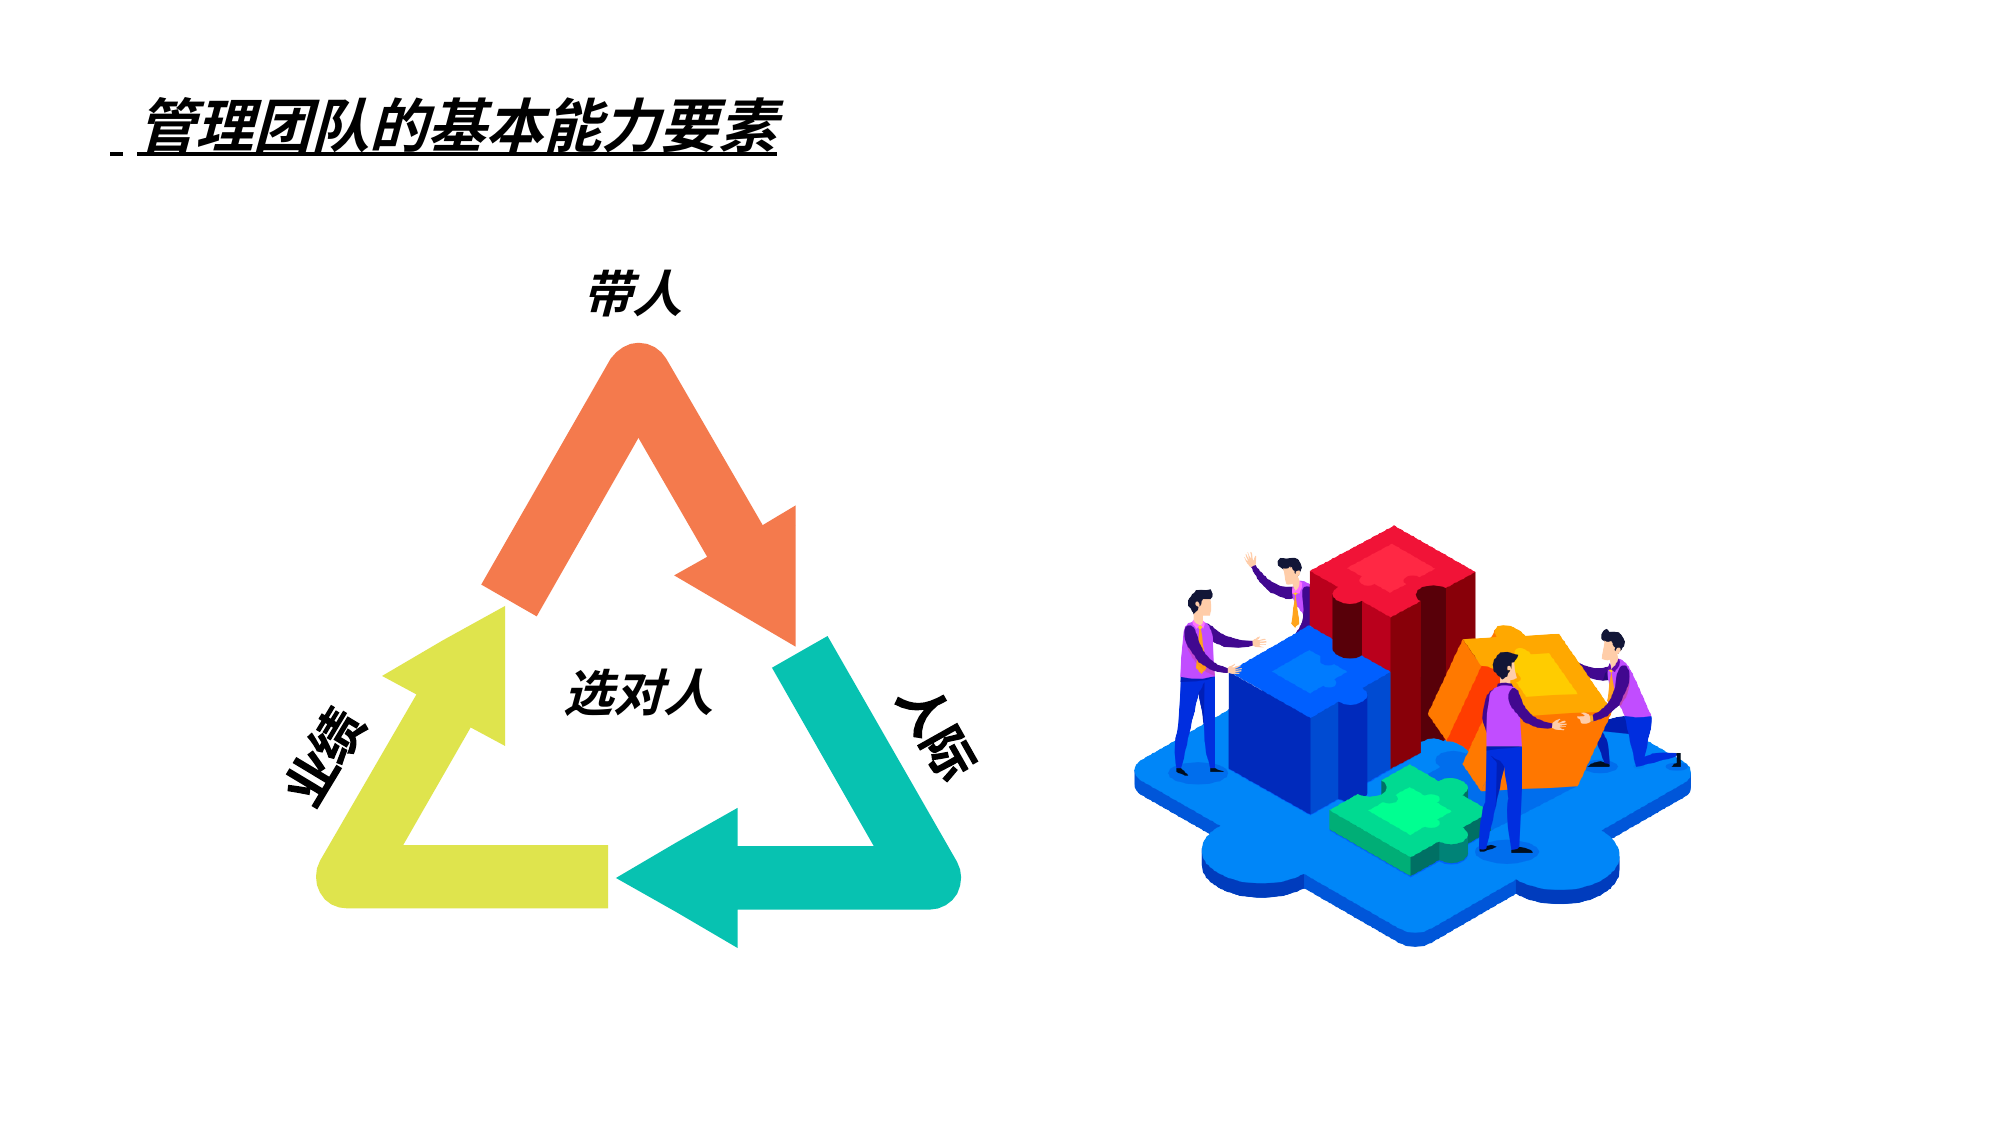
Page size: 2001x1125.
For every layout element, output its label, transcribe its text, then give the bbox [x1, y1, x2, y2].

text_box 带人 [580, 260, 685, 323]
text_box [285, 768, 310, 796]
text_box [966, 739, 979, 765]
text_box [292, 756, 310, 774]
picture [1134, 525, 1691, 948]
title 管理团队的基本能力要素 [107, 87, 1893, 278]
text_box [315, 342, 962, 949]
